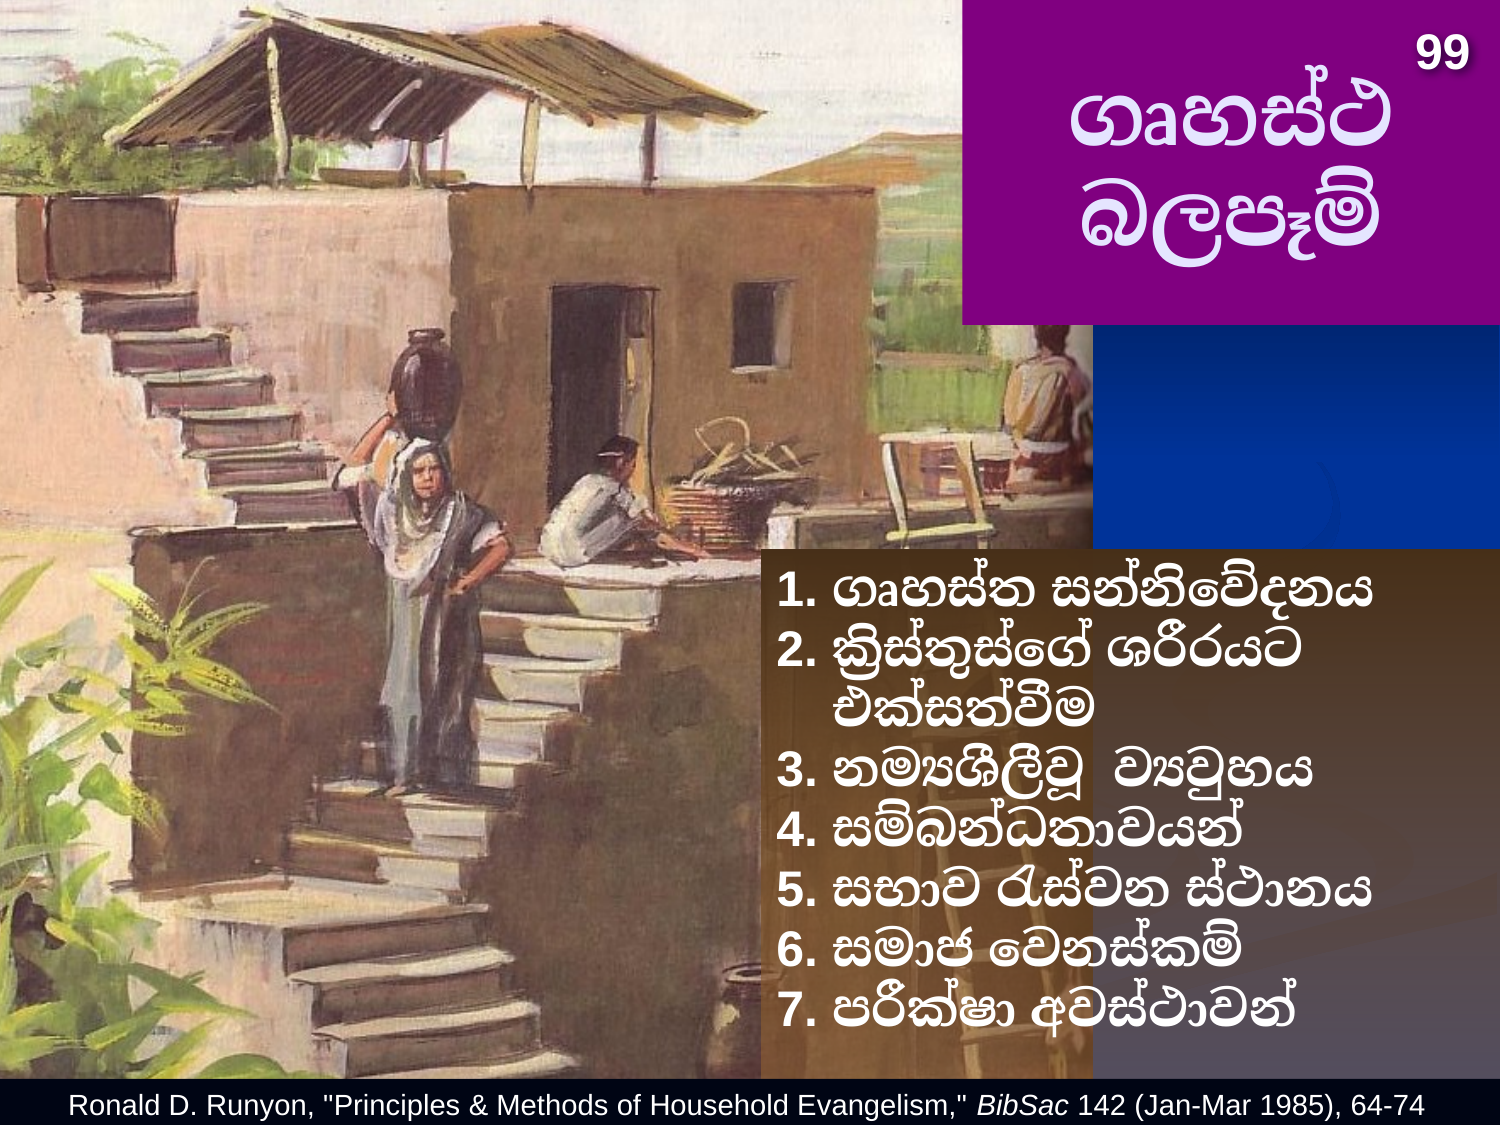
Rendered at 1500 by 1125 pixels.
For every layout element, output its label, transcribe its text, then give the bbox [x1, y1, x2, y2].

picture [0, 0, 1093, 1125]
title ගෘහස්ථ බලපෑම් [1096, 0, 1500, 326]
text_box ගෘහස්ත සන්නිවේදනය ක්‍රිස්තුස්ගේ ශරීරයට එක්සත්වීම නම්‍යශීලීවූ ව්‍යවුහය සම්බන්ධතාවයන් සභාව රැස්වන ස්ථානය සමාජ වෙනස්කම් පරීක්ෂා අවස්ථාවන් [1099, 549, 1500, 1078]
text_box Ronald D. Runyon, "Principles & Methods of Household Evangelism," BibSac 142 (Jan-Mar 1985), 64-74 [1099, 1078, 1500, 1125]
text_box 99 [1400, 12, 1486, 88]
